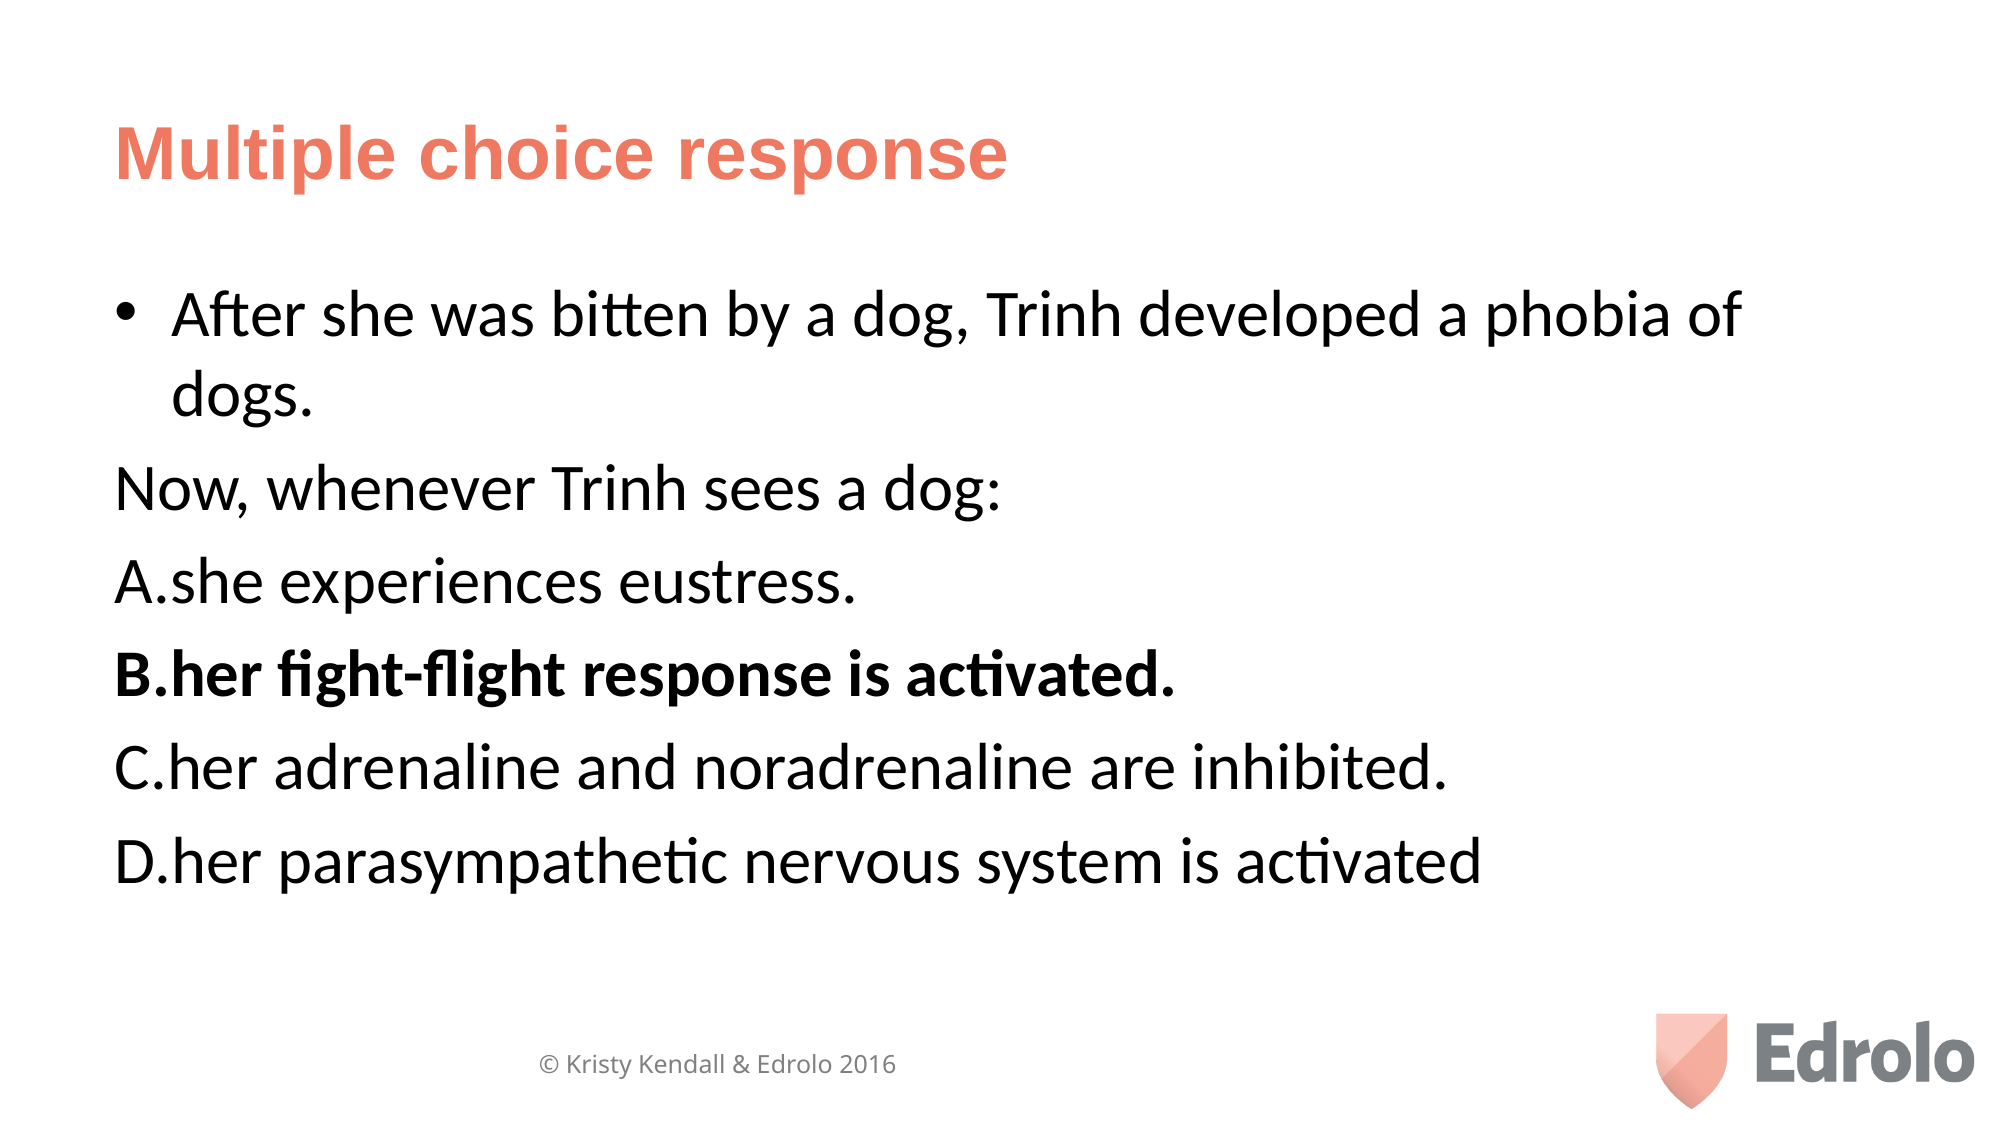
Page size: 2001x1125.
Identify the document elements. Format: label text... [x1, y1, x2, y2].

list After she was bitten by a dog, Trinh developed a phobia of dogs. Now, whenever Trinh sees a dog: A.she experiences eustress. B.her fight-flight response is activated. C.her adrenaline and noradrenaline are inhibited. D.her parasympathetic nervous system is activated [99, 262, 1900, 1005]
title Multiple choice response [99, 55, 1477, 243]
